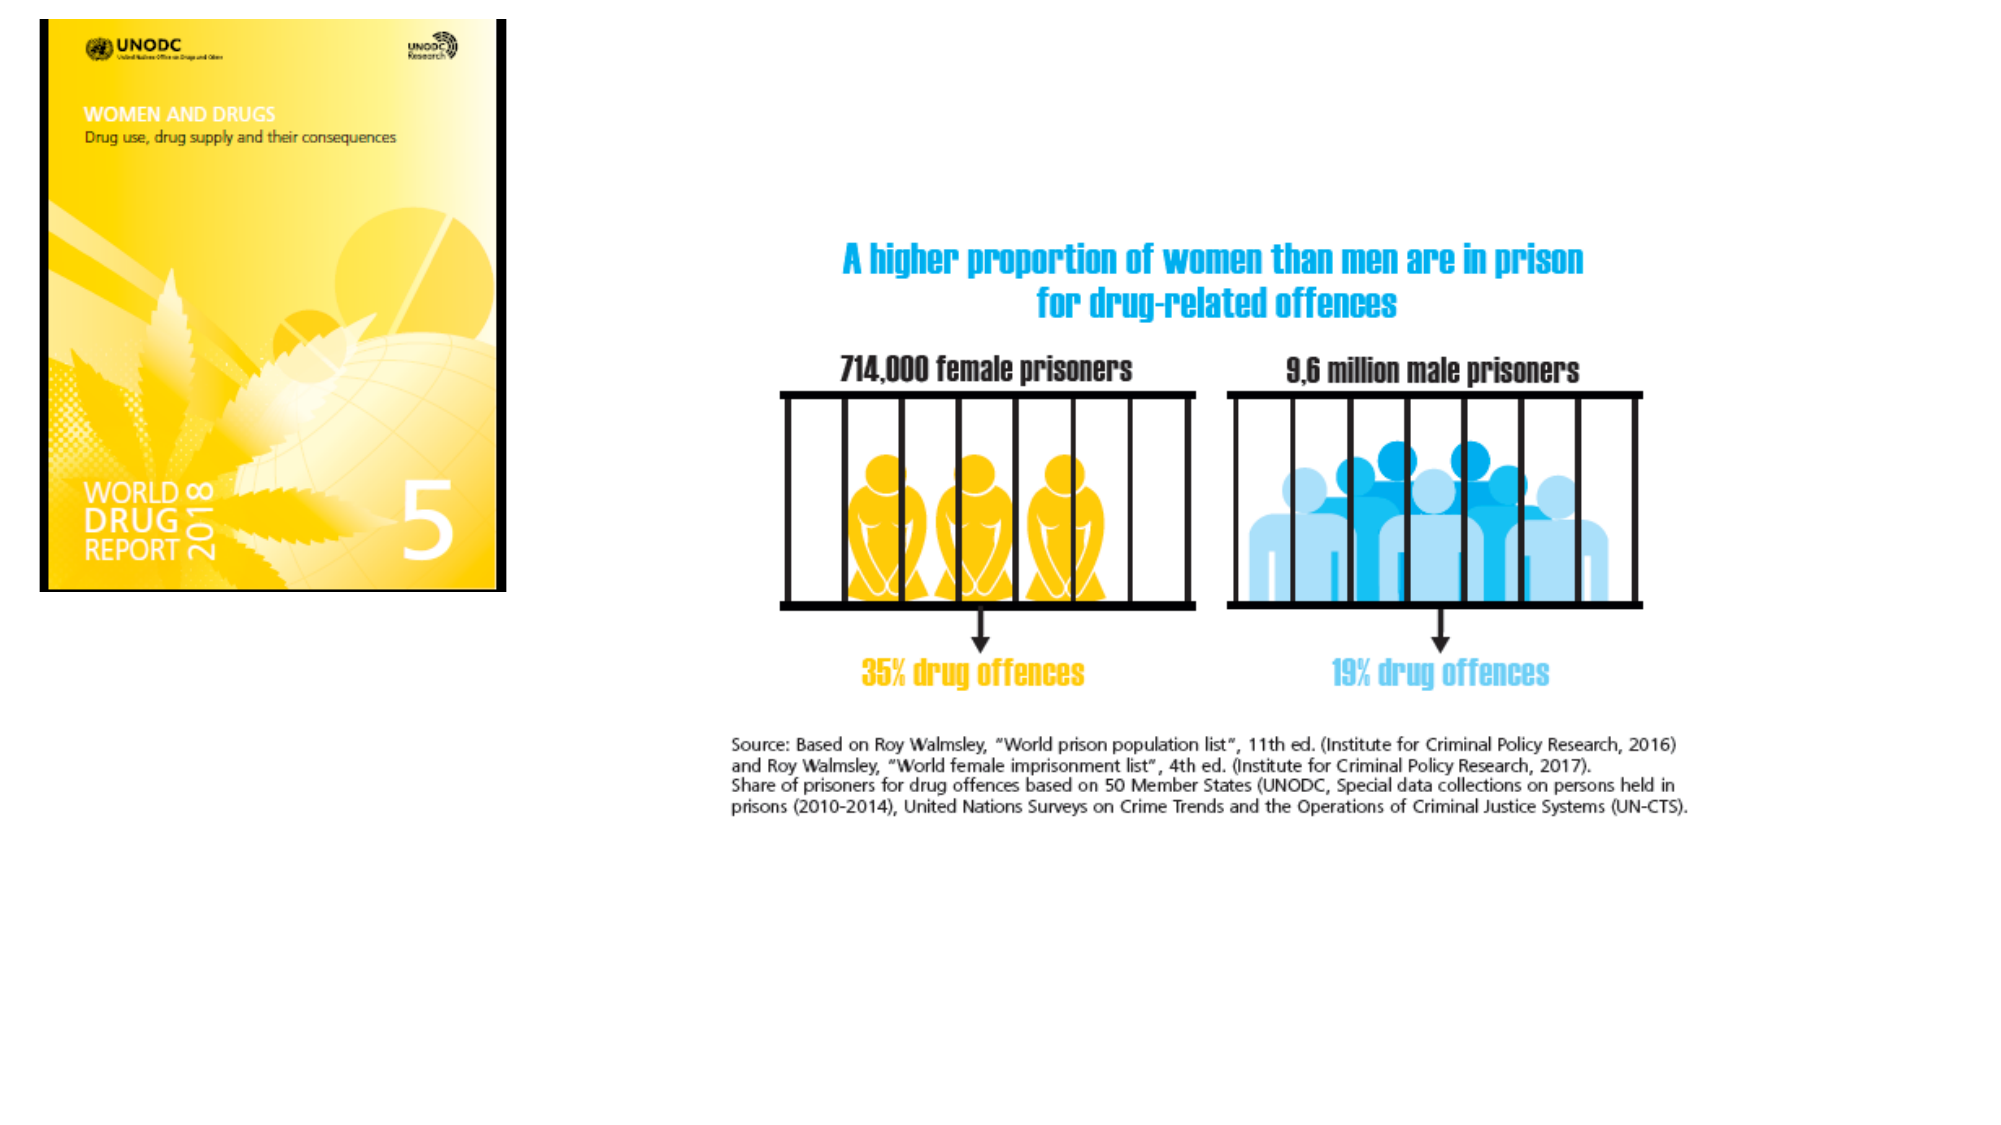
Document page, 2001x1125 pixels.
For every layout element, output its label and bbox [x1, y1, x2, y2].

picture [39, 19, 507, 592]
picture [694, 204, 1752, 848]
